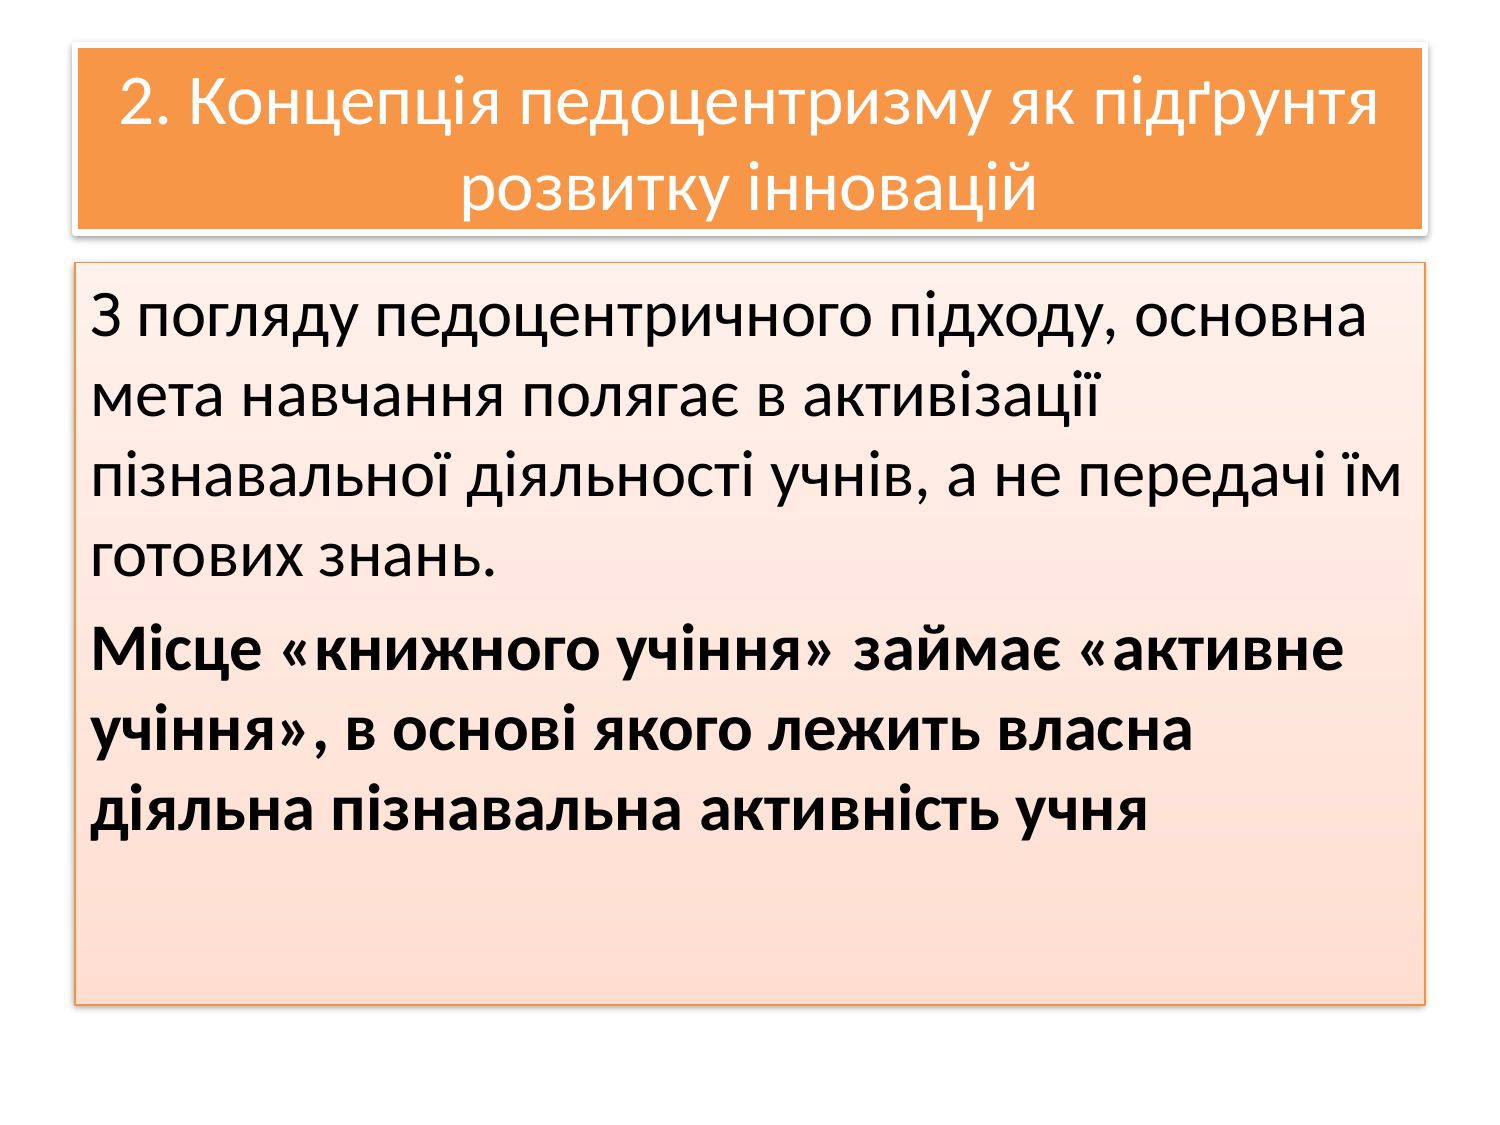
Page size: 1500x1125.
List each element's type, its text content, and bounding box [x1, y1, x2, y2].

title 2. Концепція педоцентризму як підґрунтя розвитку інновацій [72, 42, 1428, 236]
list З погляду педоцентричного підходу, основна мета навчання полягає в активізації пізнавальної діяльності учнів, а не передачі їм готових знань. Місце «книжного учіння» займає «активне учіння», в основі якого лежить власна діяльна пізнавальна активність учня [74, 262, 1426, 1006]
